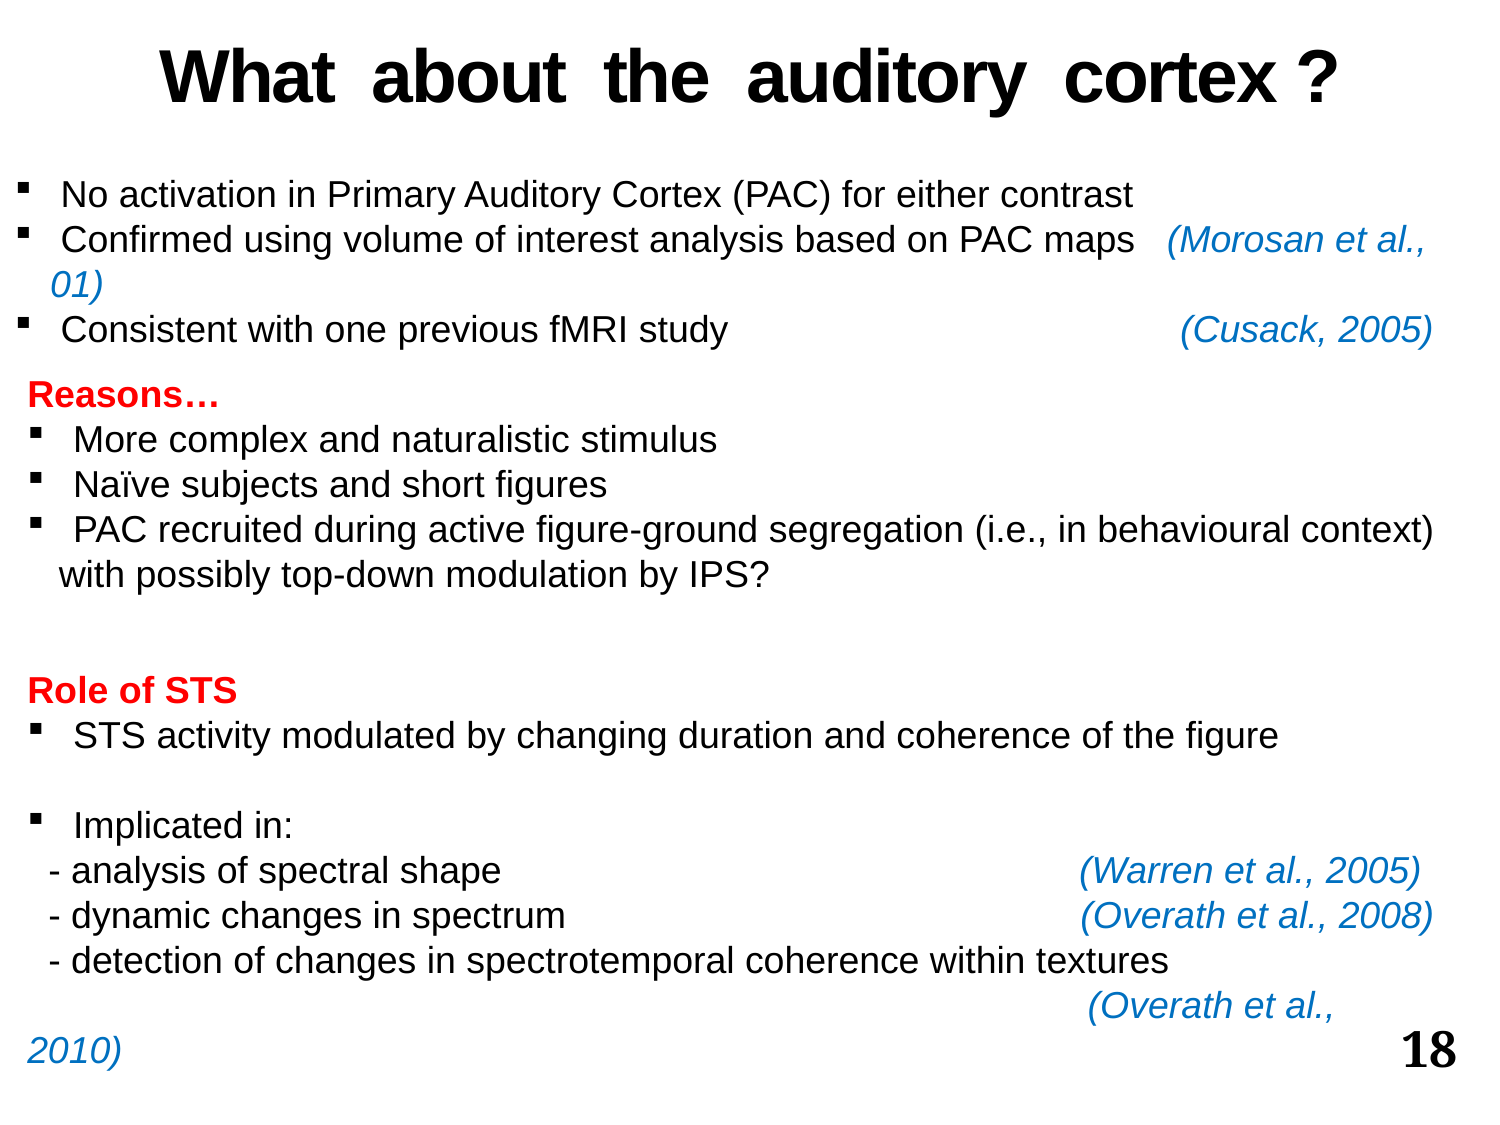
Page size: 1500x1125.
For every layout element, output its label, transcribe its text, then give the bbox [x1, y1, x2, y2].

text_box Role of STS STS activity modulated by changing duration and coherence of the figure Implicated in: - analysis of spectral shape (Warren et al., 2005) - dynamic changes in spectrum (Overath et al., 2008) - detection of changes in spectrotemporal coherence within textures (Overath et al., 2010) [12, 658, 1450, 1079]
slide_number 18 [1379, 1014, 1480, 1089]
text_box What about the auditory cortex ? [74, 12, 1425, 125]
text_box No activation in Primary Auditory Cortex (PAC) for either contrast Confirmed using volume of interest analysis based on PAC maps (Morosan et al., 01) Consistent with one previous fMRI study (Cusack, 2005) [0, 162, 1500, 358]
text_box Reasons… More complex and naturalistic stimulus Naïve subjects and short figures PAC recruited during active figure-ground segregation (i.e., in behavioural context) with possibly top-down modulation by IPS? [12, 362, 1463, 603]
